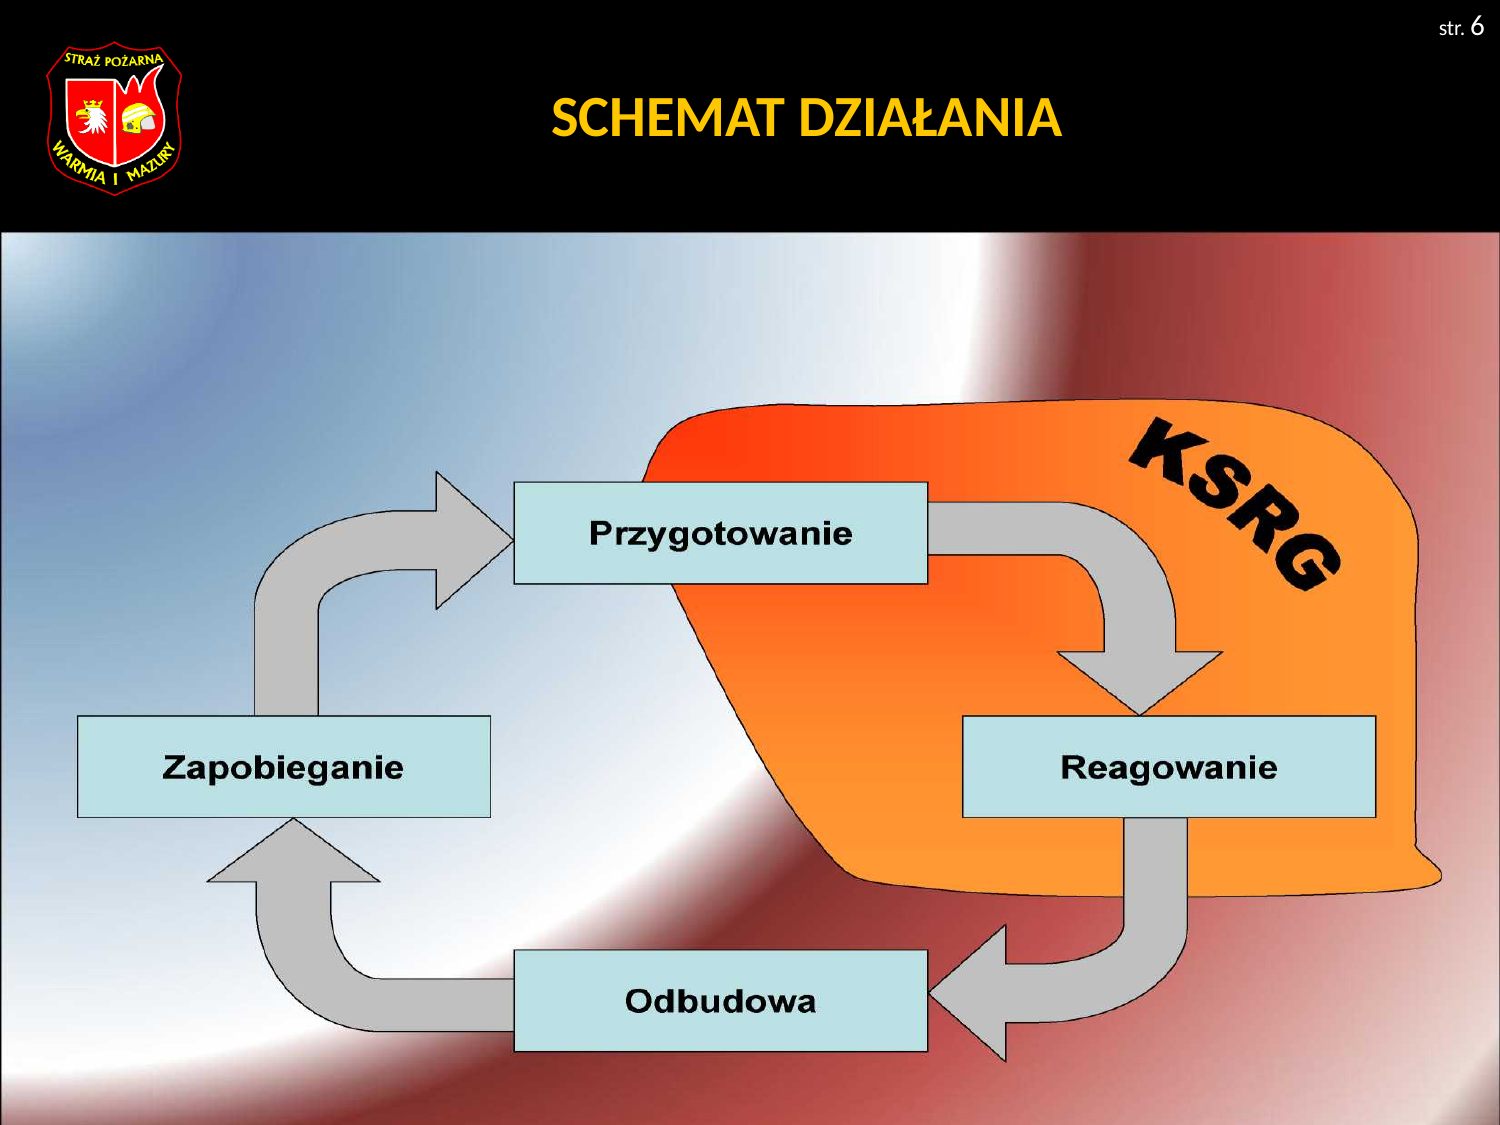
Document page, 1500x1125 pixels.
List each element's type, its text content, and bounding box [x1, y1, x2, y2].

title SCHEMAT DZIAŁANIA [218, 41, 1388, 185]
picture [46, 41, 182, 196]
picture [0, 231, 1500, 1125]
slide_number str. 6 [1404, 0, 1500, 41]
